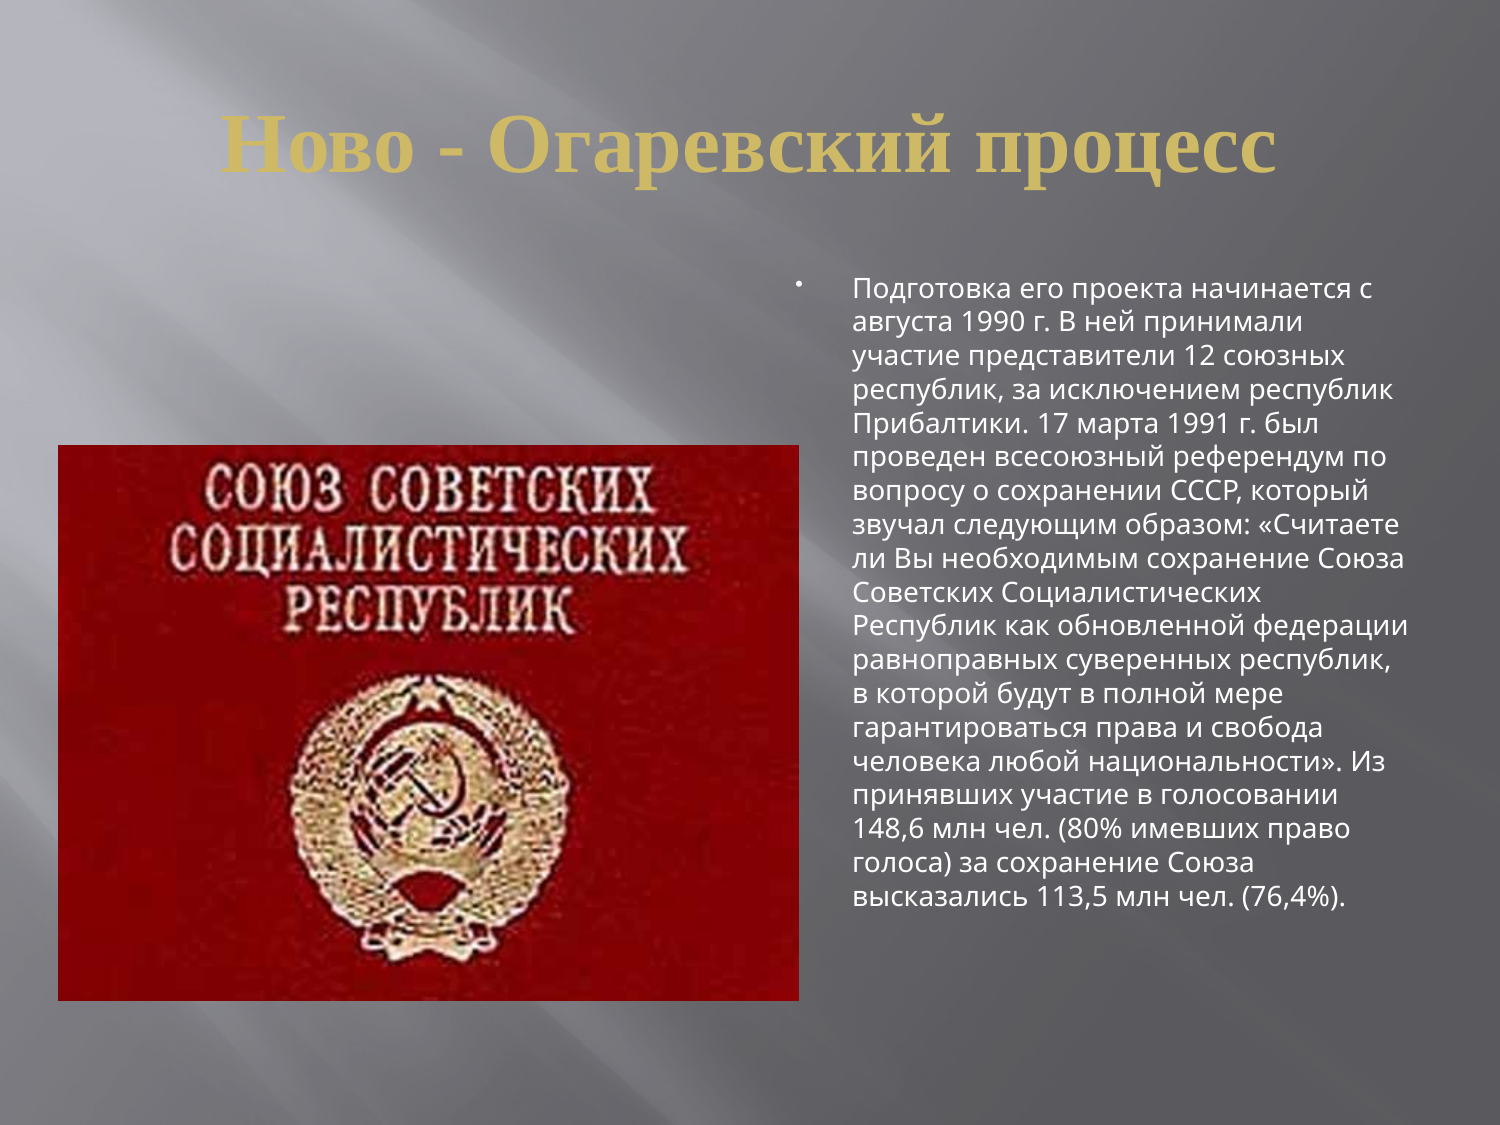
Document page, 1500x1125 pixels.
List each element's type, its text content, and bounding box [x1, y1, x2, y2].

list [58, 445, 799, 1001]
list Подготовка его проекта начинается с августа 1990 г. В ней принимали участие представители 12 союзных республик, за исключением республик Прибалтики. 17 марта 1991 г. был проведен всесоюзный референдум по вопросу о сохранении СССР, который звучал следующим образом: «Считаете ли Вы необходимым сохранение Союза Советских Социалистических Республик как обновленной федерации равноправных суверенных республик, в которой будут в полной мере гарантироваться права и свобода человека любой национальности». Из принявших участие в голосовании 148,6 млн чел. (80% имевших право голоса) за сохранение Союза высказались 113,5 млн чел. (76,4%). [762, 262, 1425, 1005]
title Ново - Огаревский процесс [75, 45, 1425, 233]
